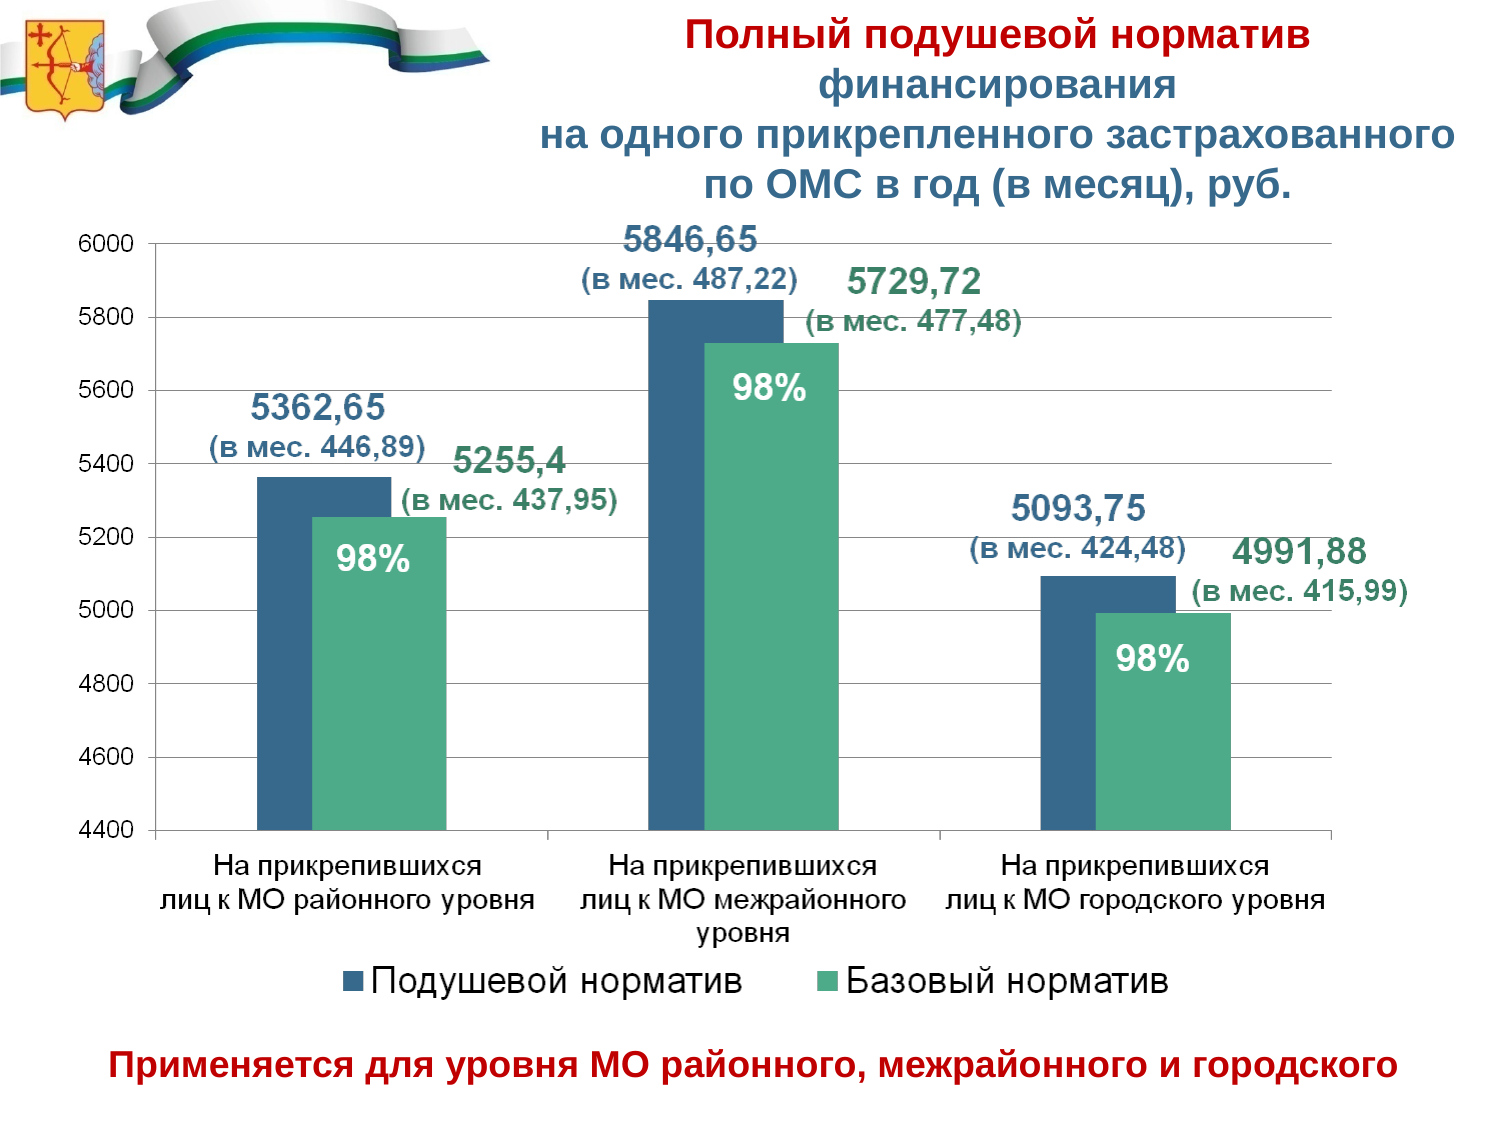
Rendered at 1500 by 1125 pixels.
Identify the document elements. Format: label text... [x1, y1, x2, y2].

title Полный подушевой норматив финансирования на одного прикрепленного застрахованного по ОМС в год (в месяц), руб. [508, 0, 1488, 89]
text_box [37, 204, 1469, 1125]
picture [0, 0, 1500, 1125]
